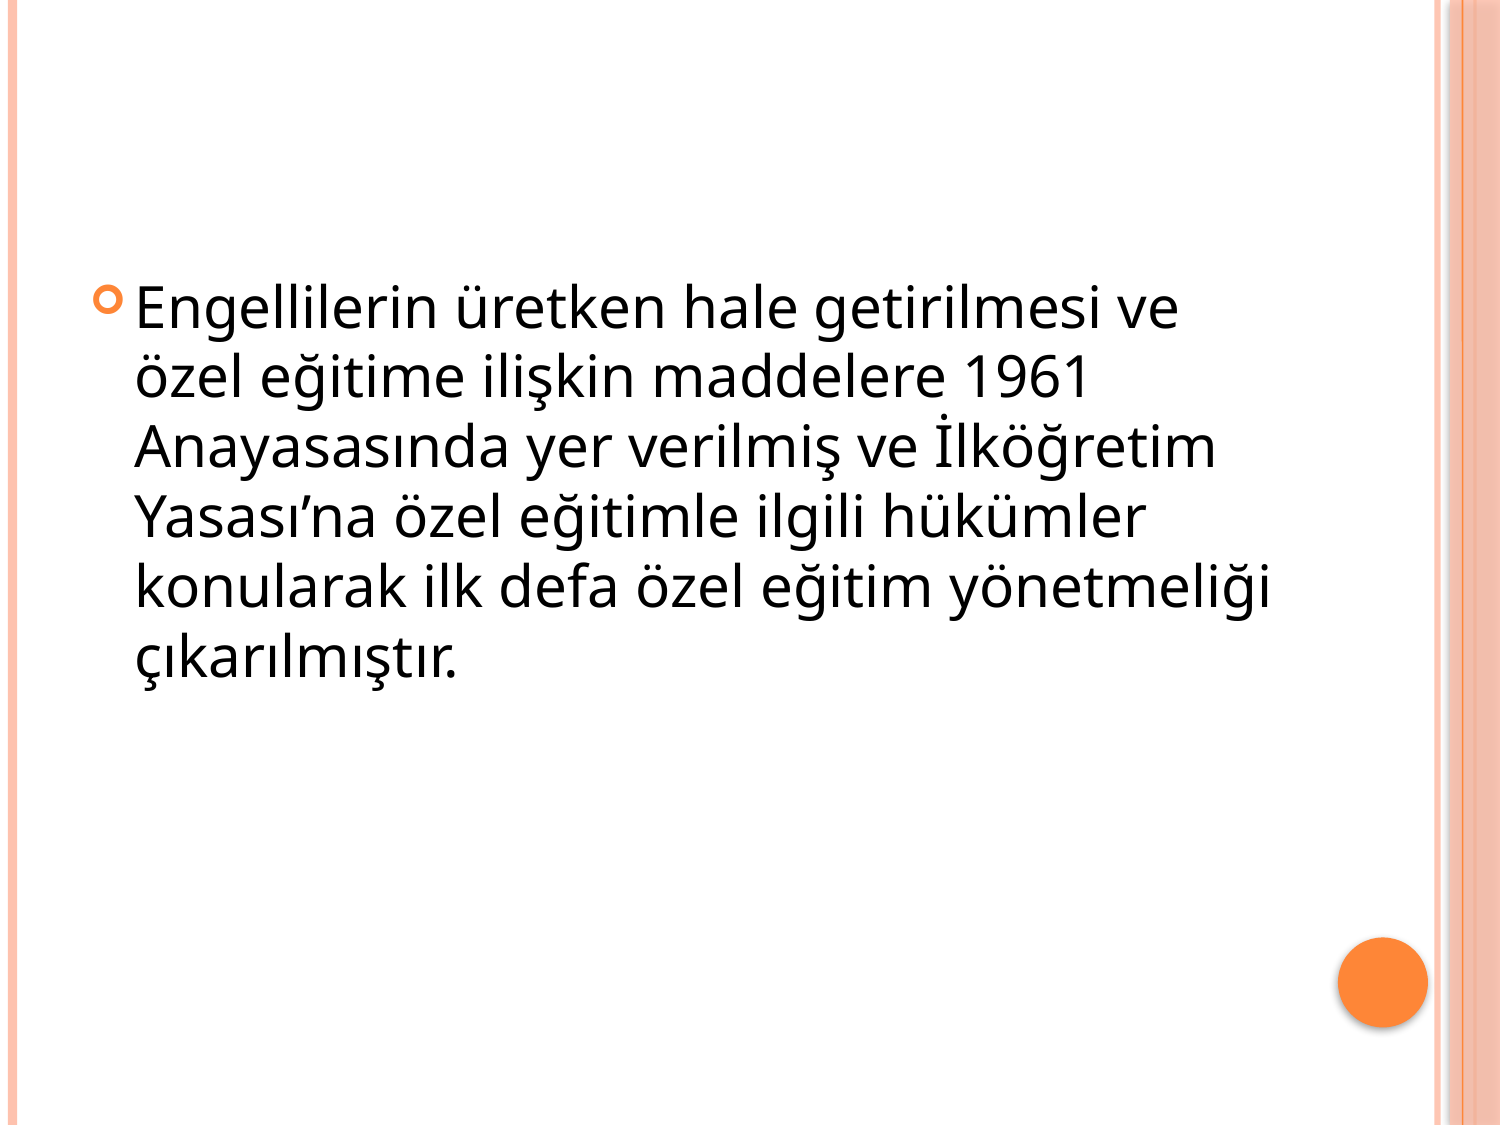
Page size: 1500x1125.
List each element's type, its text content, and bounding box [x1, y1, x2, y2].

list Engellilerin üretken hale getirilmesi ve özel eğitime ilişkin maddelere 1961 Anayasasında yer verilmiş ve İlköğretim Yasası’na özel eğitimle ilgili hükümler konularak ilk defa özel eğitim yönetmeliği çıkarılmıştır. [75, 262, 1300, 1062]
